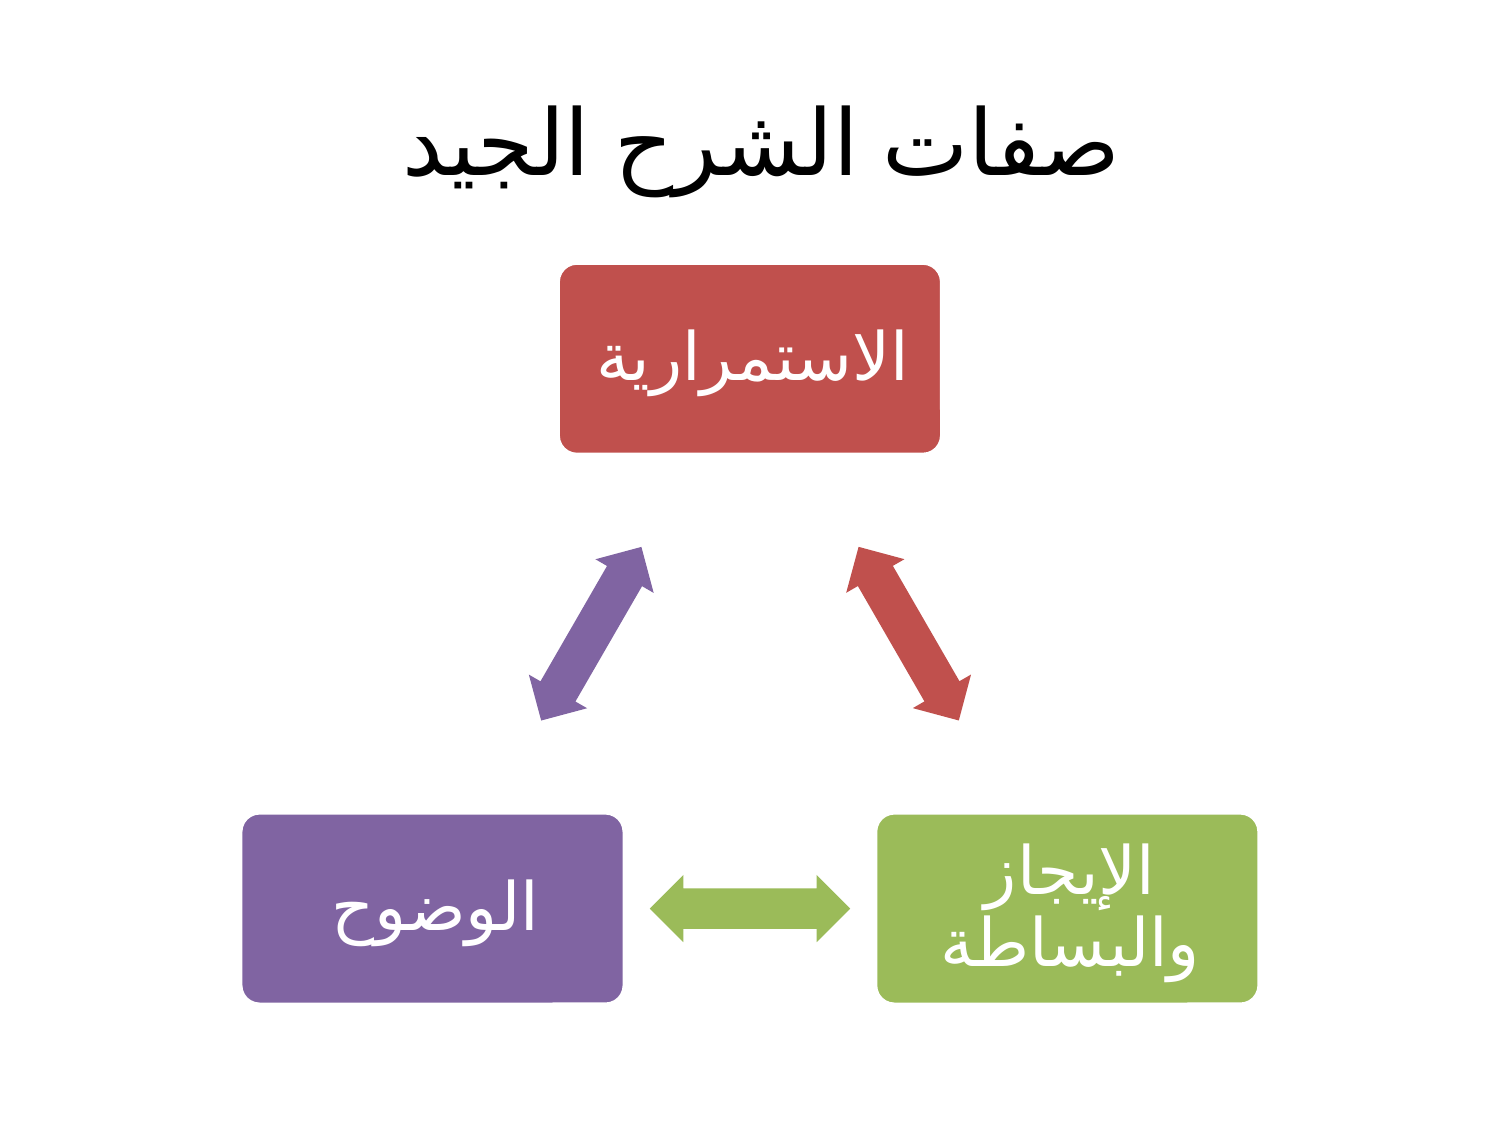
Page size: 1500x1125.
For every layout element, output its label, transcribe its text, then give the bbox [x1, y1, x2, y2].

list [74, 262, 1426, 1006]
title صفات الشرح الجيد [75, 45, 1425, 233]
